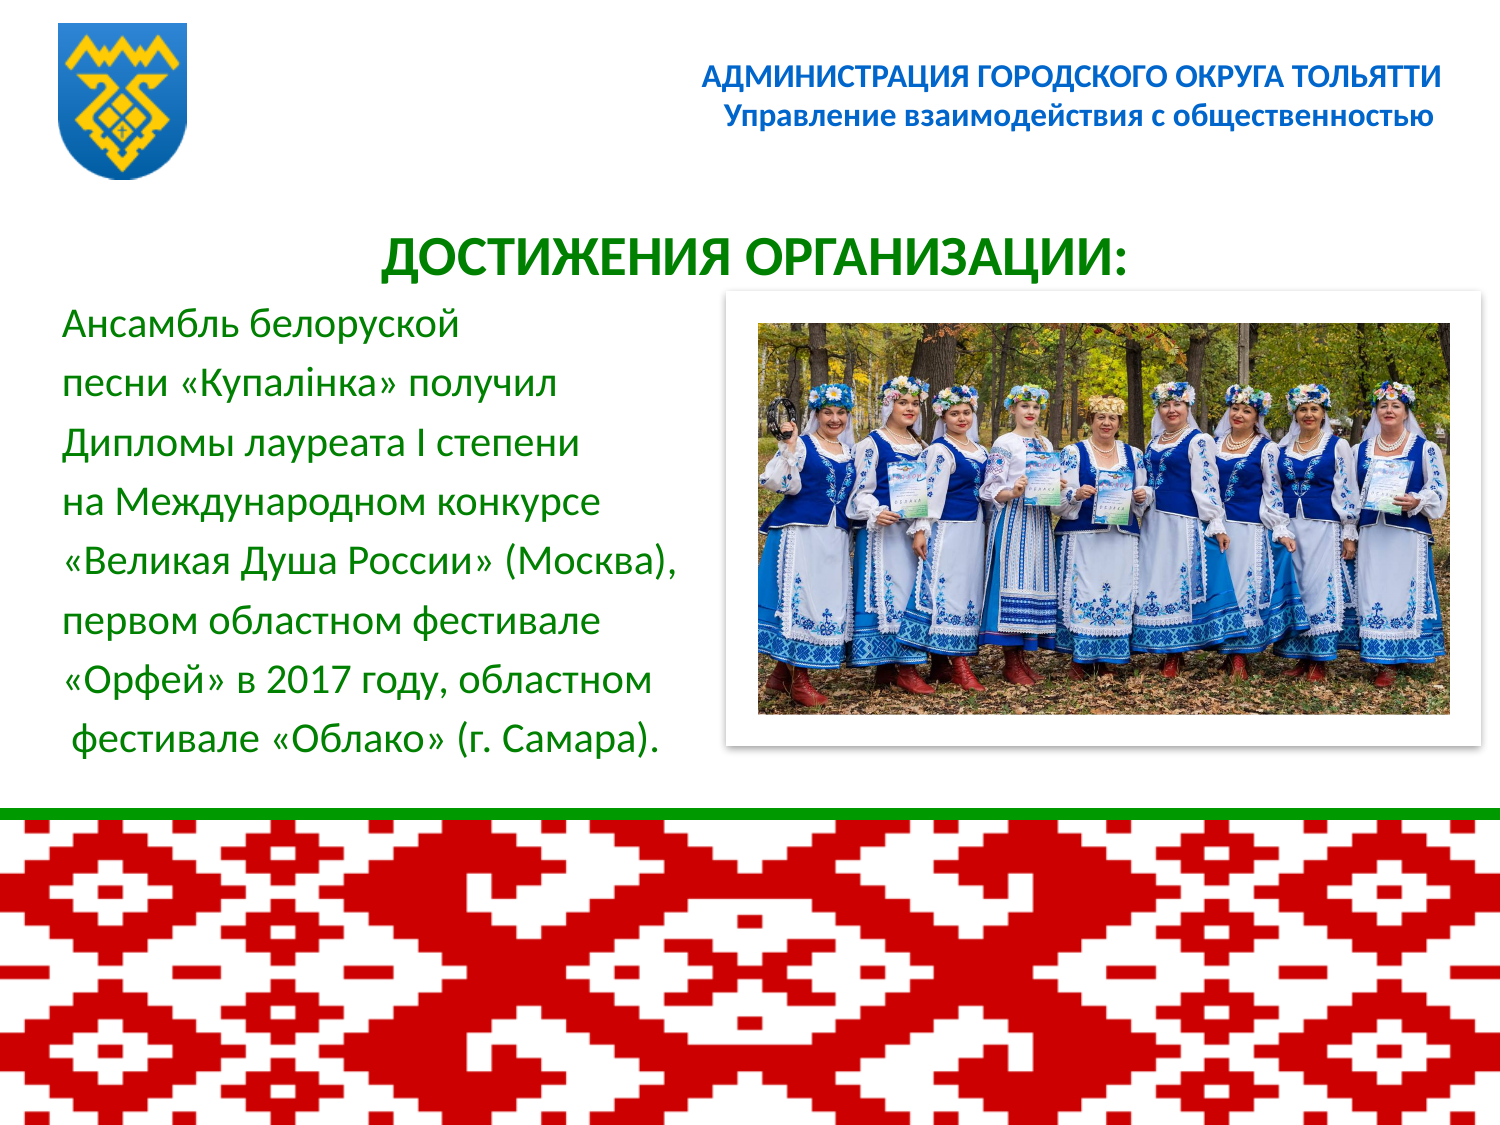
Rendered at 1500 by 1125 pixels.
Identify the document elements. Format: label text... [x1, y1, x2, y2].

picture [0, 820, 1500, 1125]
picture [58, 23, 187, 180]
title АДМИНИСТРАЦИЯ ГОРОДСКОГО ОКРУГА ТОЛЬЯТТИ Управление взаимодействия с общественностью [574, 35, 1458, 153]
subtitle ДОСТИЖЕНИЯ ОРГАНИЗАЦИИ: Ансамбль белоруской песни «Купалiнка» получил Дипломы лауреата I степени на Международном конкурсе «Великая Душа России» (Москва), первом областном фестивале «Орфей» в 2017 году, областном фестивале «Облако» (г. Самара). [46, 210, 1465, 774]
picture [757, 322, 1451, 716]
